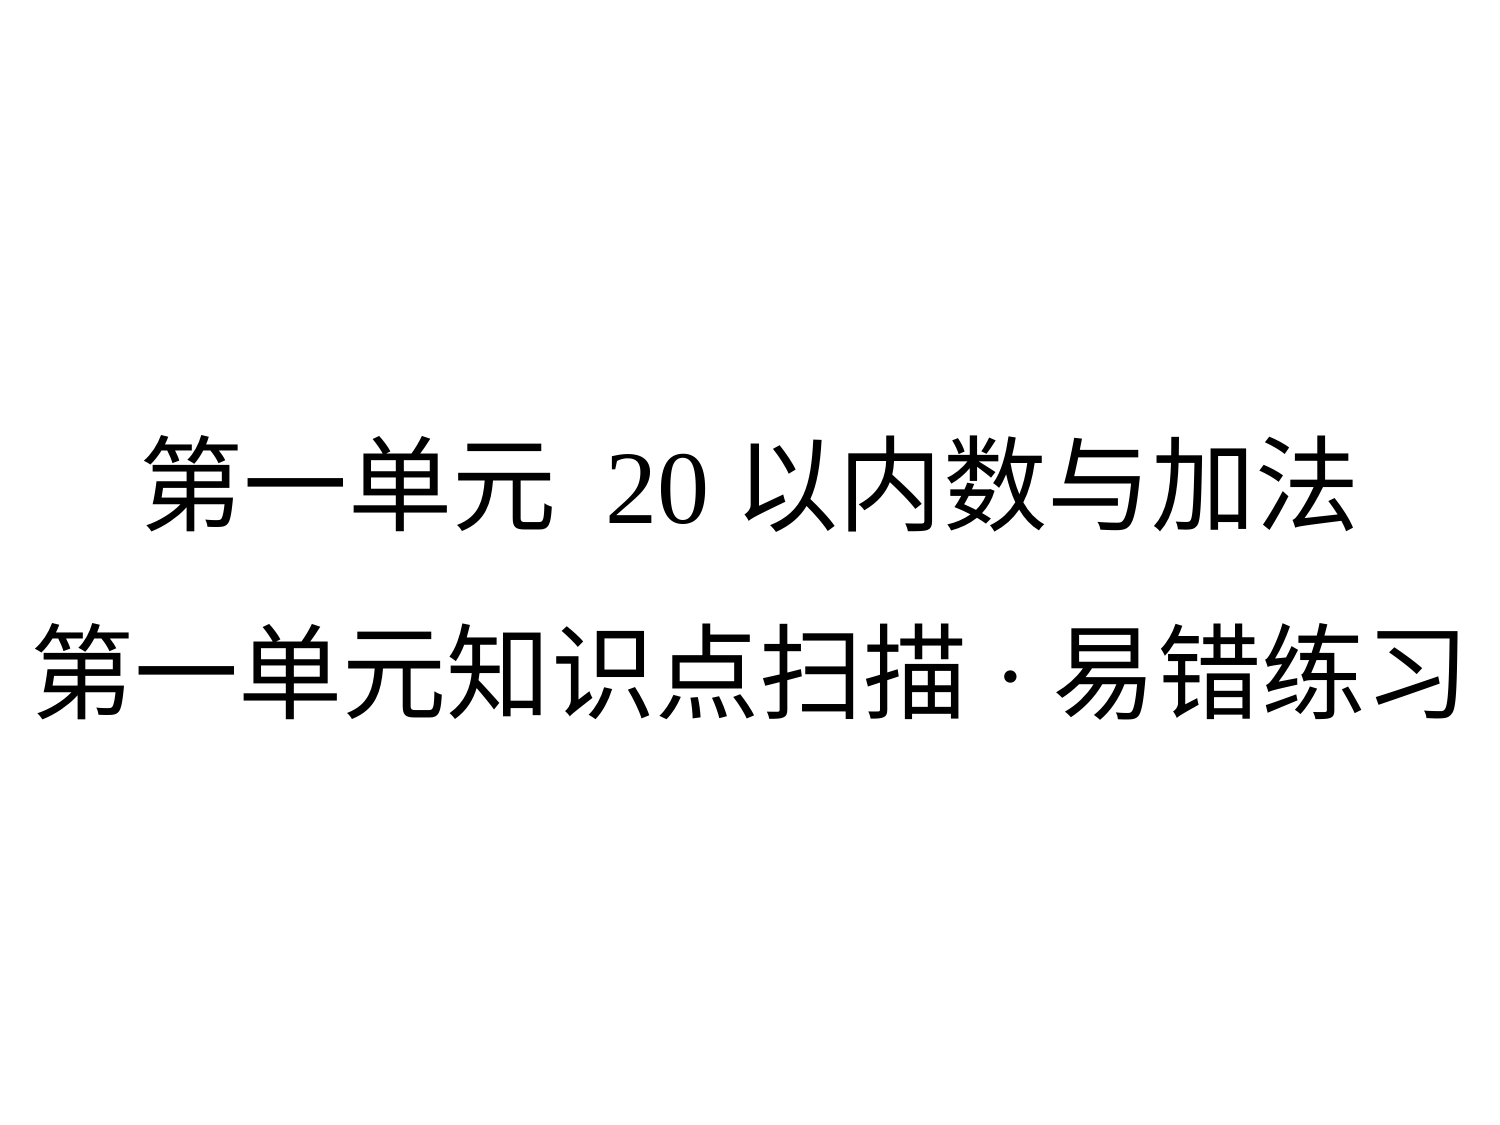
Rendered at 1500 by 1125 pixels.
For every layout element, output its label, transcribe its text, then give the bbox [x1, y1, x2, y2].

text_box 第一单元 20以内数与加法 第一单元知识点扫描·易错练习 [0, 349, 1500, 740]
